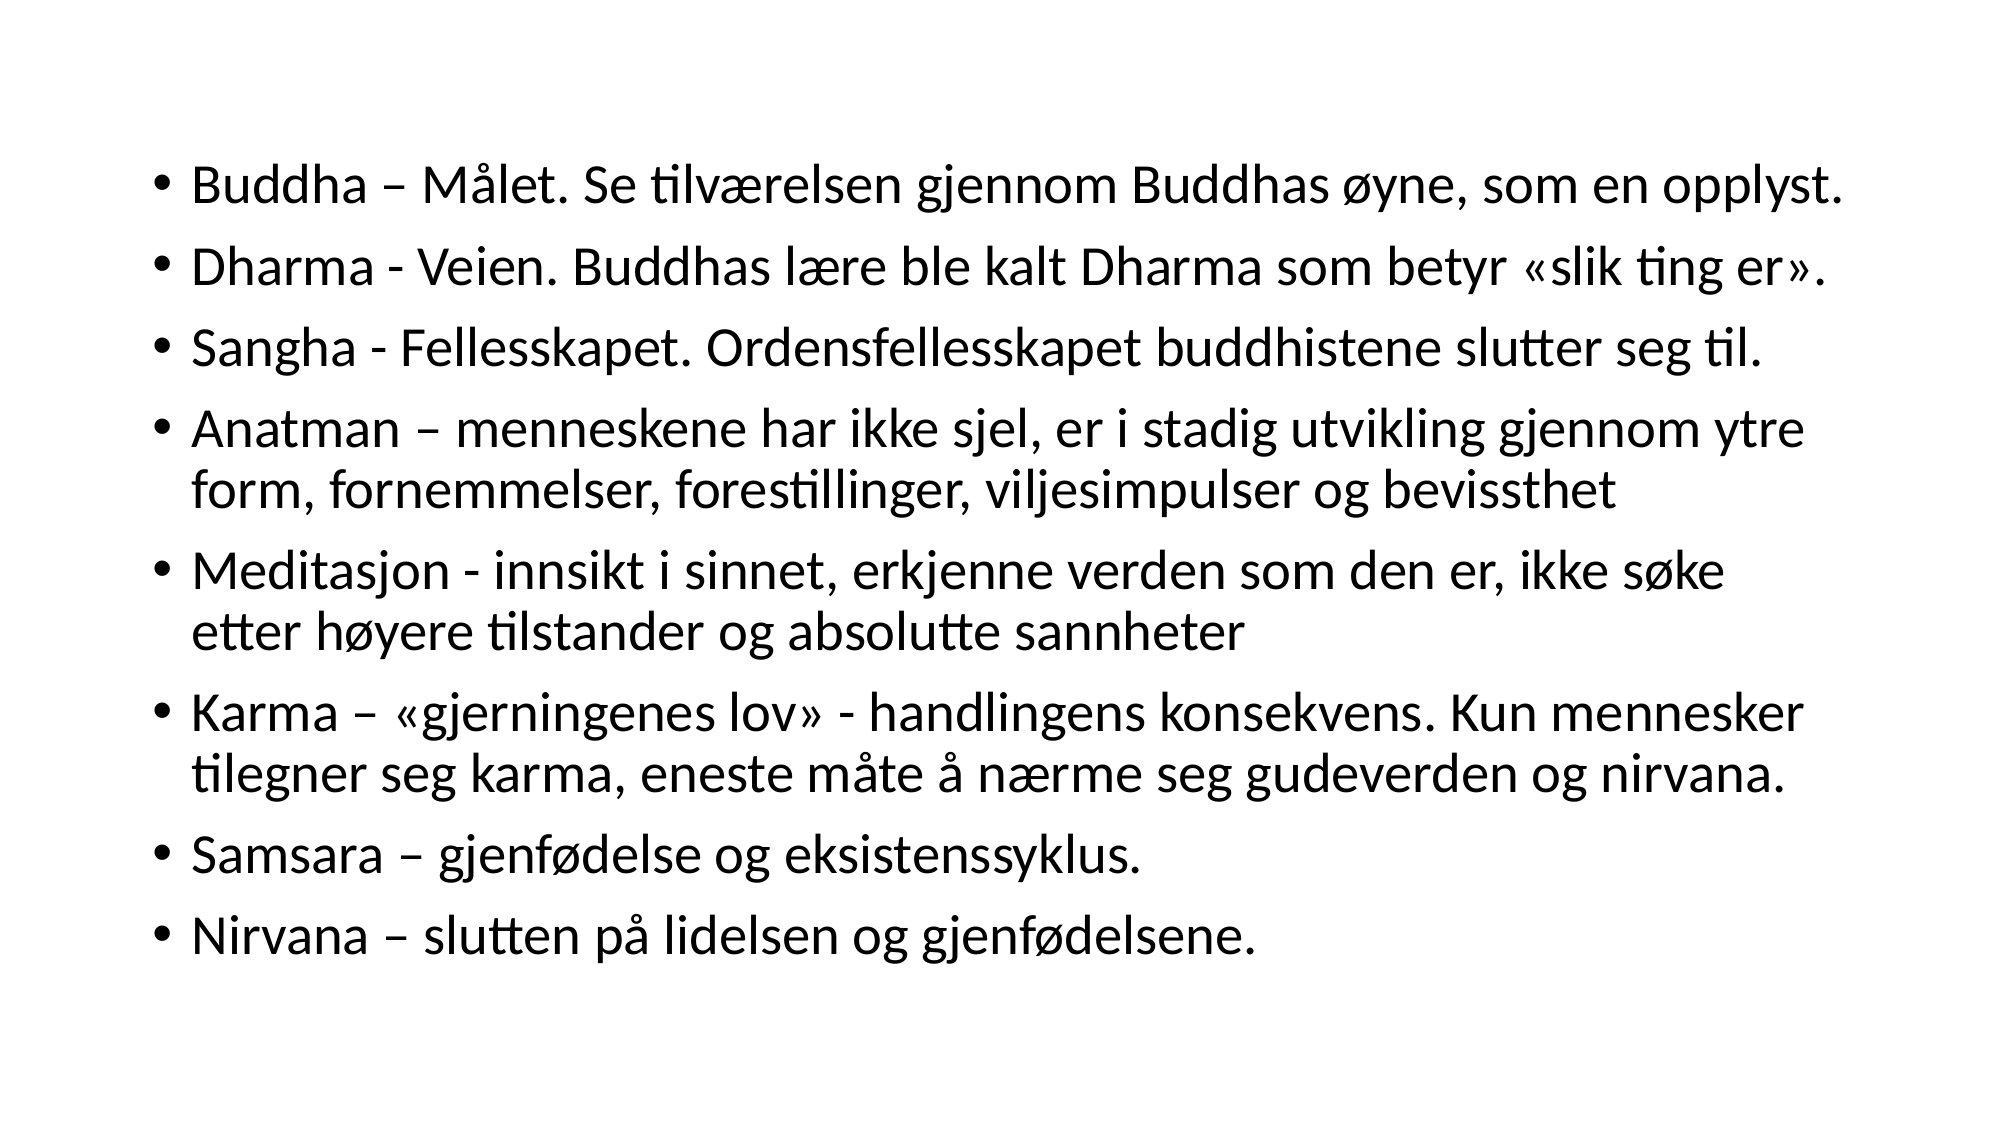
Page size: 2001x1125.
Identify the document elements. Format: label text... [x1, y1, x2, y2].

list Buddha – Målet. Se tilværelsen gjennom Buddhas øyne, som en opplyst. Dharma - Veien. Buddhas lære ble kalt Dharma som betyr «slik ting er». Sangha - Fellesskapet. Ordensfellesskapet buddhistene slutter seg til. Anatman – menneskene har ikke sjel, er i stadig utvikling gjennom ytre form, fornemmelser, forestillinger, viljesimpulser og bevissthet Meditasjon - innsikt i sinnet, erkjenne verden som den er, ikke søke etter høyere tilstander og absolutte sannheter Karma – «gjerningenes lov» - handlingens konsekvens. Kun mennesker tilegner seg karma, eneste måte å nærme seg gudeverden og nirvana. Samsara – gjenfødelse og eksistenssyklus. Nirvana – slutten på lidelsen og gjenfødelsene. [137, 147, 1863, 1125]
